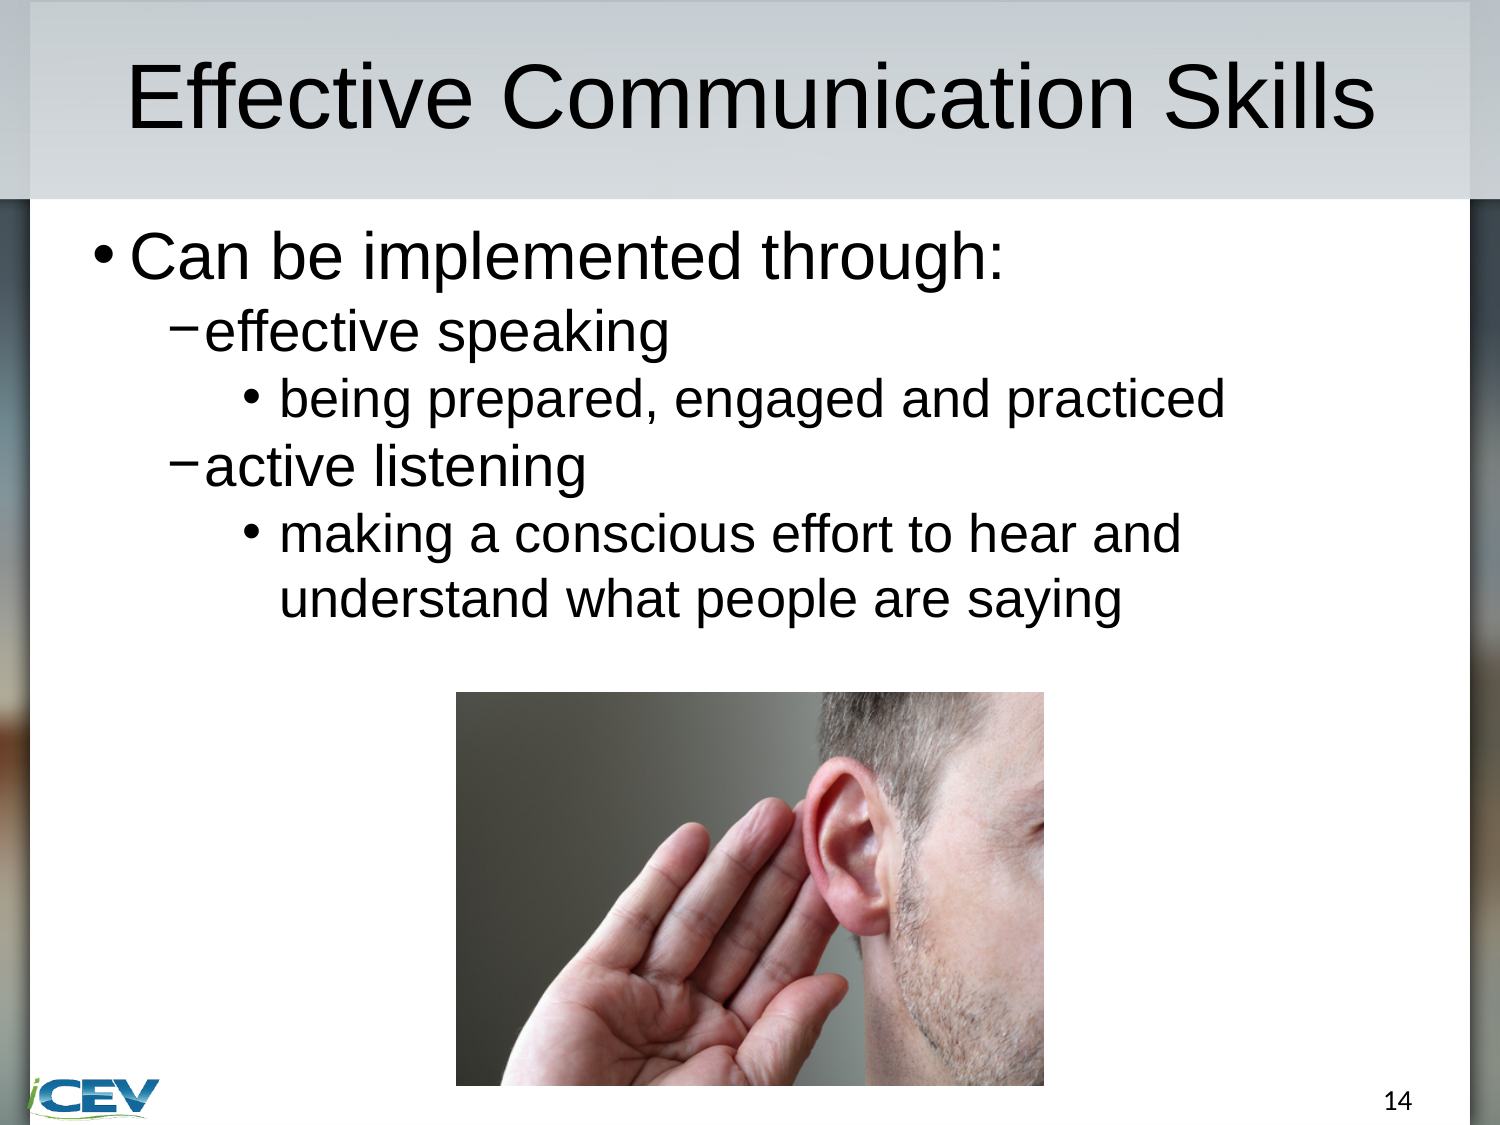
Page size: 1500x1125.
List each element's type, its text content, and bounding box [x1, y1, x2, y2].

title Effective Communication Skills [77, 0, 1428, 198]
picture [0, 0, 1500, 1125]
list Can be implemented through: effective speaking being prepared, engaged and practiced active listening making a conscious effort to hear and understand what people are saying [77, 205, 1428, 1074]
